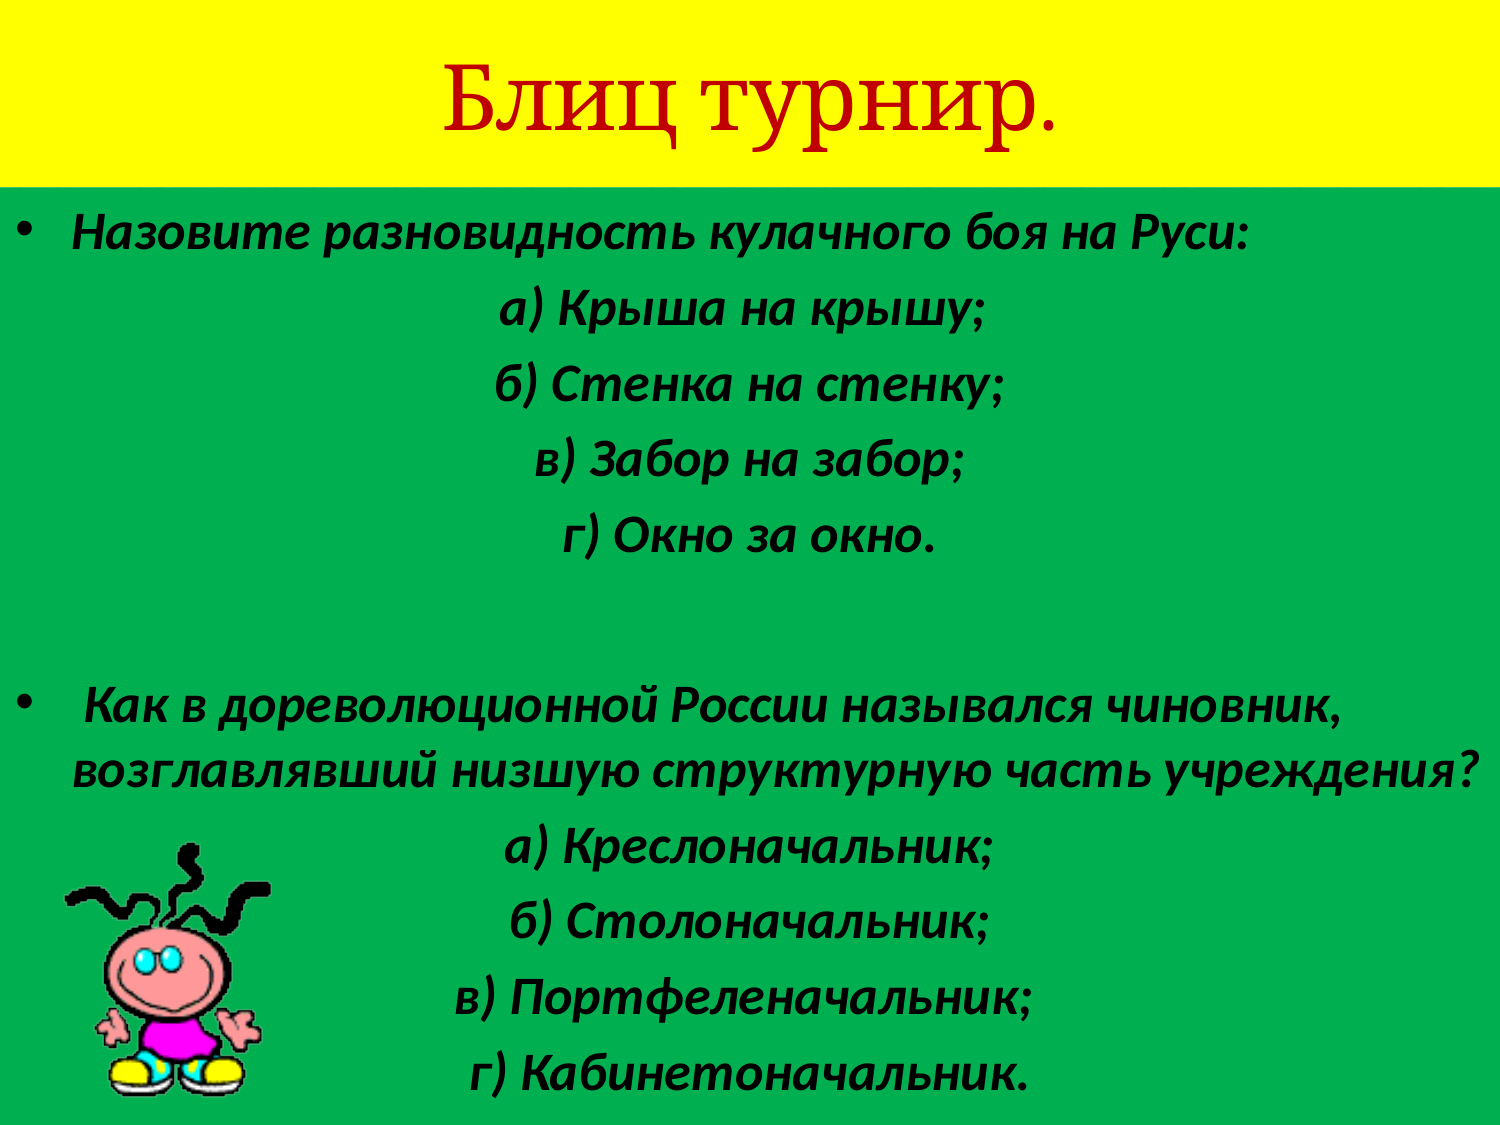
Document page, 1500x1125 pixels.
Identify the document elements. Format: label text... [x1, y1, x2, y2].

list Назовите разновидность кулачного боя на Руси: а) Крыша на крышу; б) Стенка на стенку; в) Забор на забор; г) Окно за окно. Как в дореволюционной России назывался чиновник, возглавлявший низшую структурную часть учреждения? а) Креслоначальник; б) Столоначальник; в) Портфеленачальник; г) Кабинетоначальник. [0, 187, 1500, 1125]
title Блиц турнир. [0, 0, 1500, 187]
picture [58, 820, 288, 1102]
